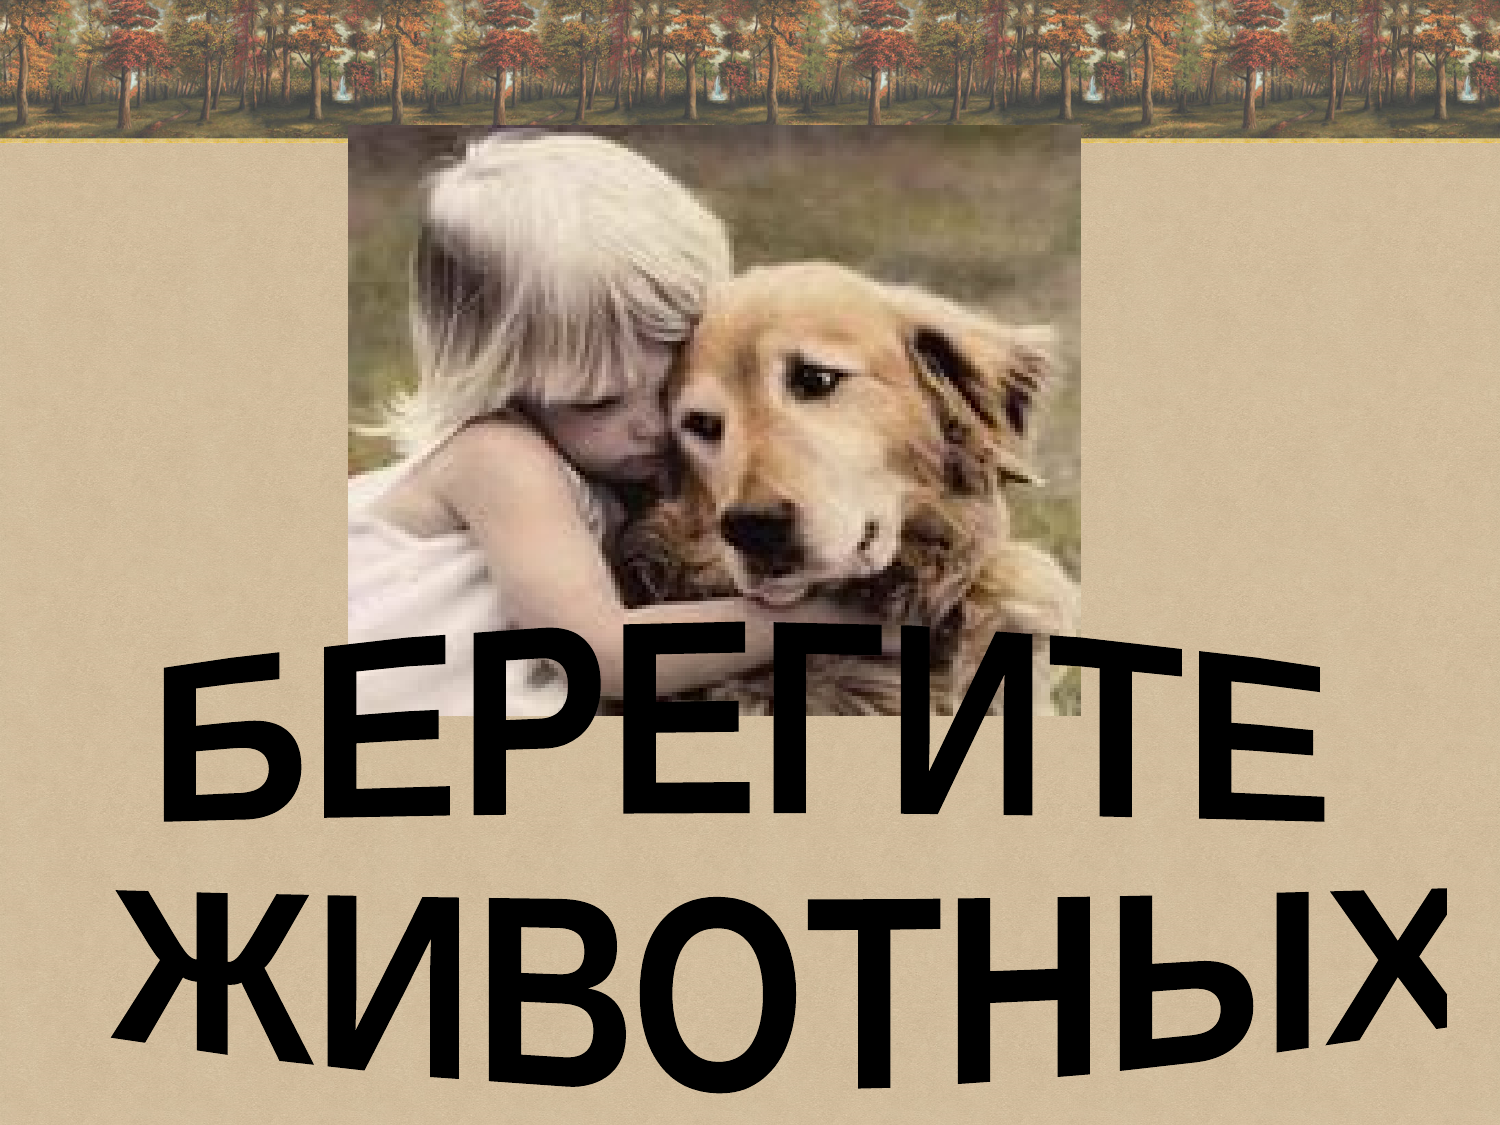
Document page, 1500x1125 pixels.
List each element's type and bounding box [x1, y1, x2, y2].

picture [348, 125, 1081, 717]
text_box [0, 0, 1500, 1125]
